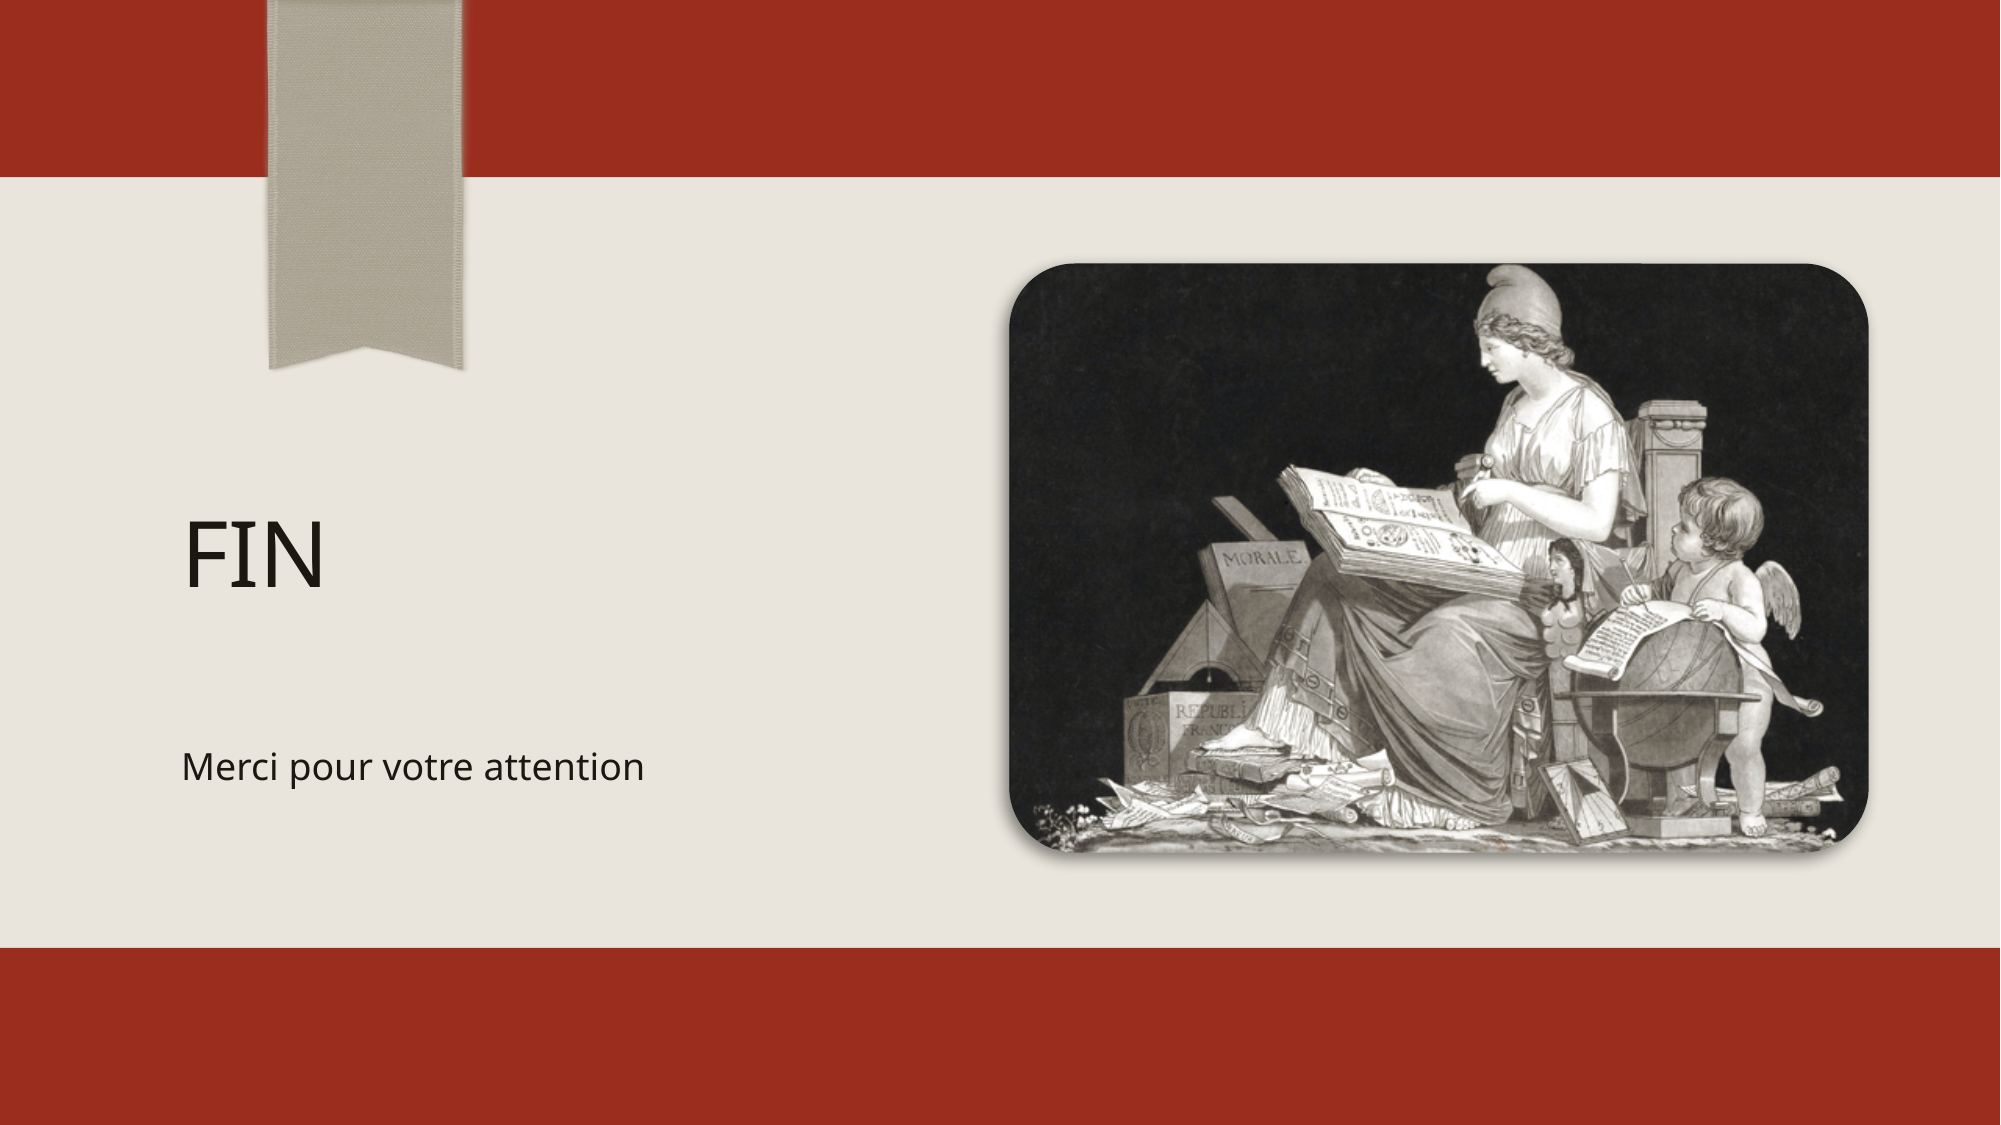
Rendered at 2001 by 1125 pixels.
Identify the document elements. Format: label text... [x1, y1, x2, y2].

subtitle Merci pour votre attention [181, 740, 1838, 897]
picture [1009, 263, 1869, 853]
title FIN [181, 376, 993, 740]
